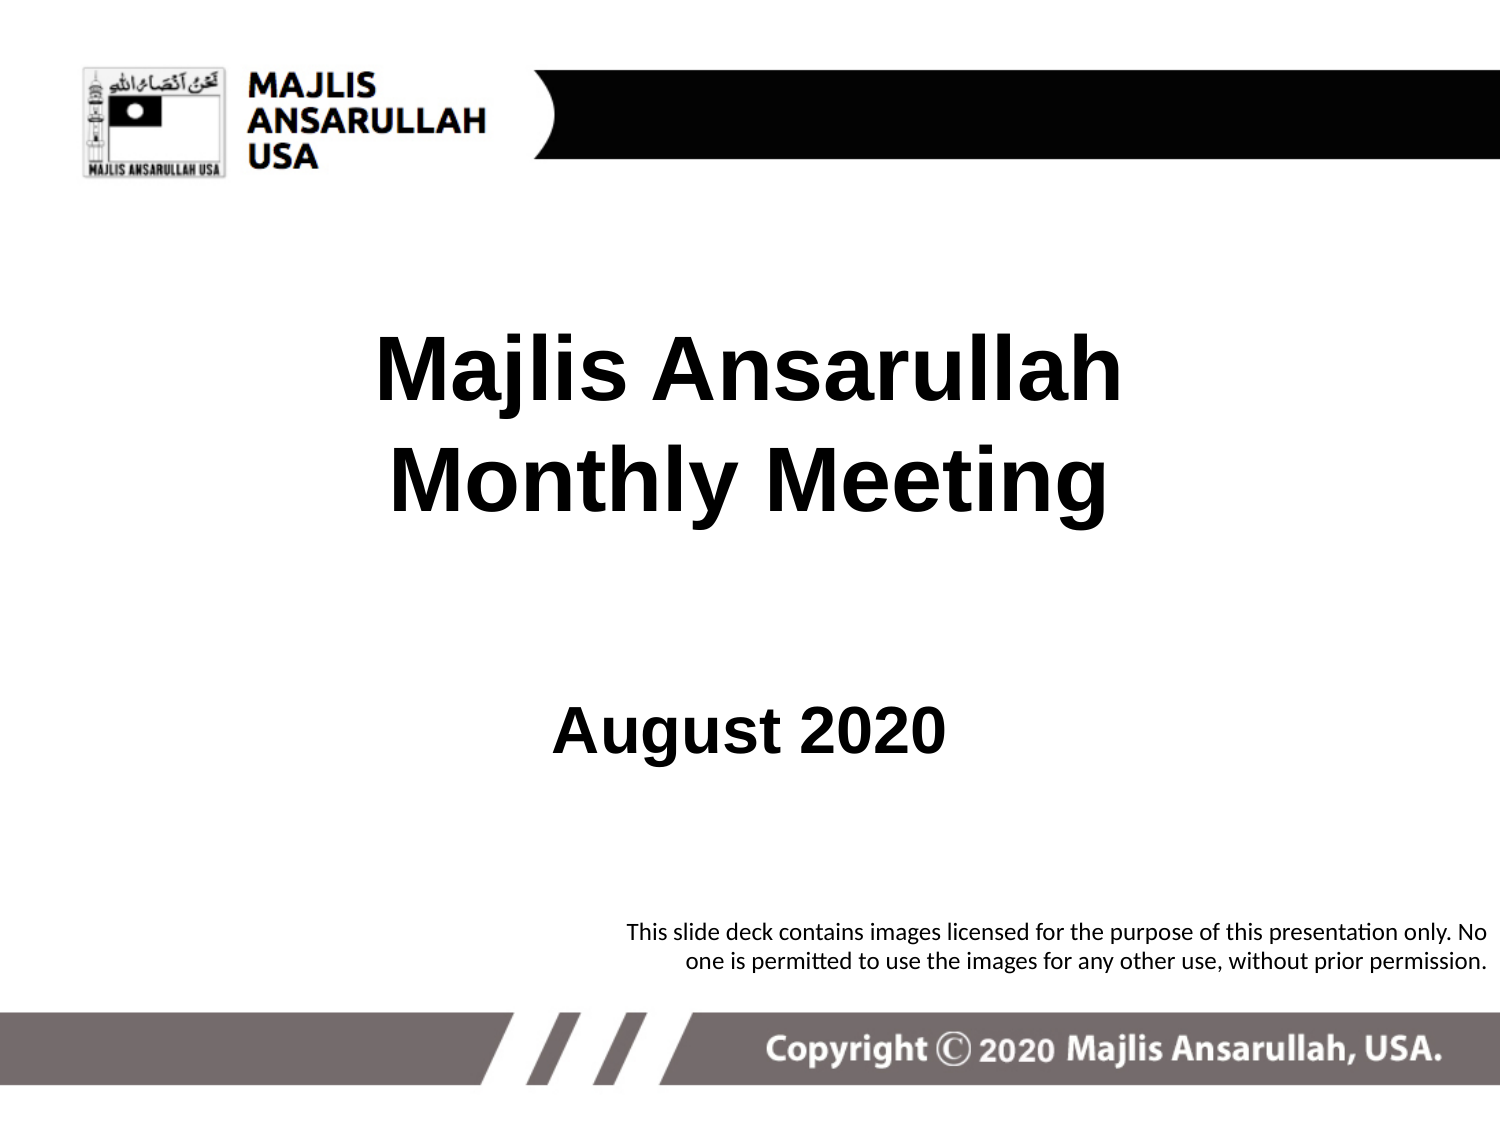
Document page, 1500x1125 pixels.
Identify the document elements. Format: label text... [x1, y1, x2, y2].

text_box This slide deck contains images licensed for the purpose of this presentation only. No one is permitted to use the images for any other use, without prior permission. [605, 907, 1497, 983]
text_box August 2020 [194, 590, 1305, 863]
text_box Majlis Ansarullah Monthly Meeting [119, 223, 1380, 615]
picture [0, 0, 1500, 1125]
